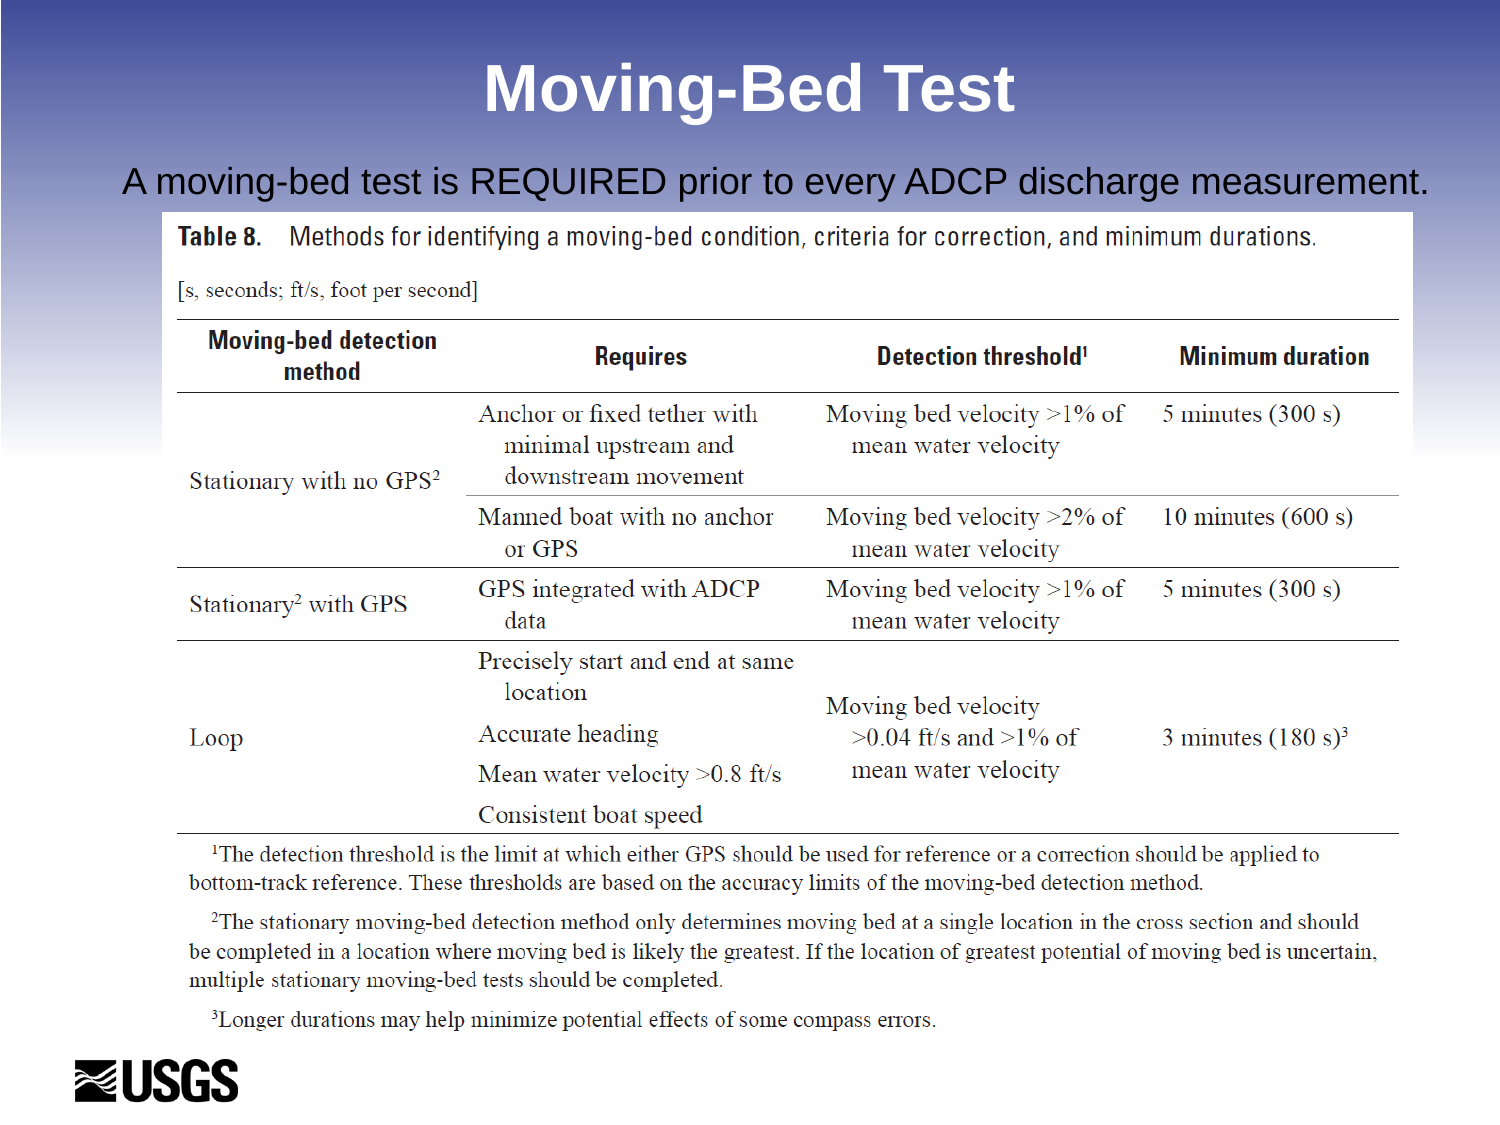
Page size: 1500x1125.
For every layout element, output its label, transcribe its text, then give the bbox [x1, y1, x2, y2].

title Moving-Bed Test [0, 37, 1500, 138]
text_box A moving-bed test is REQUIRED prior to every ADCP discharge measurement. [107, 149, 1446, 210]
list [162, 212, 1413, 1045]
